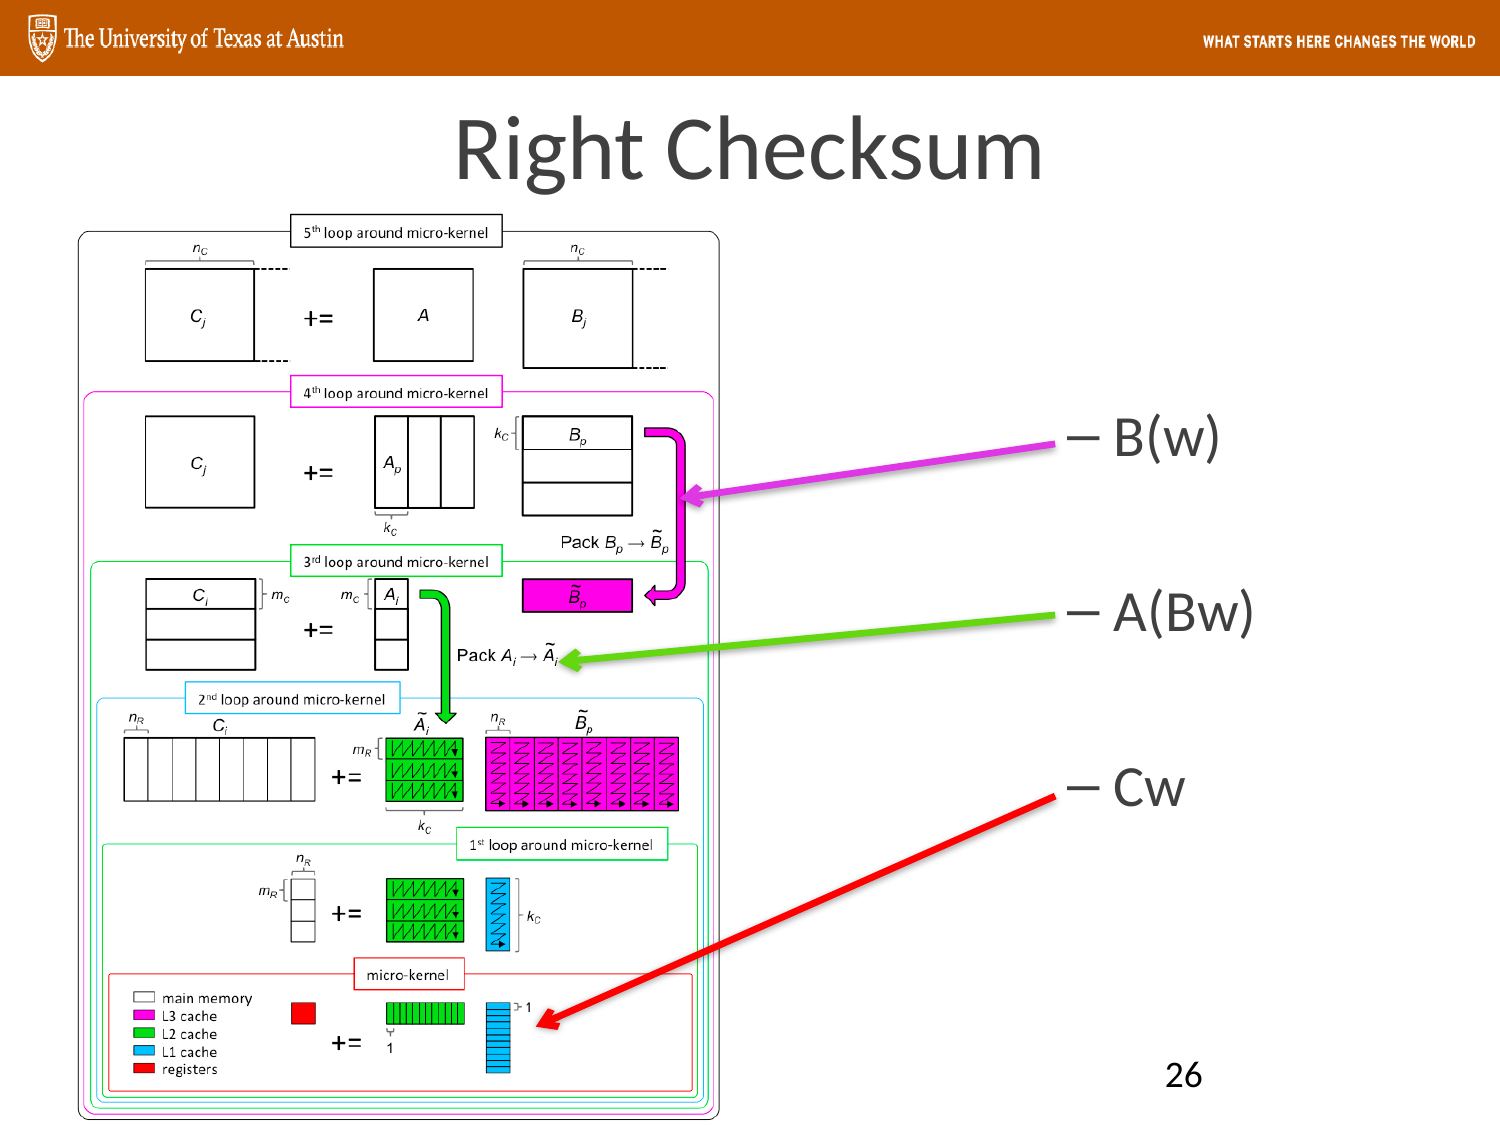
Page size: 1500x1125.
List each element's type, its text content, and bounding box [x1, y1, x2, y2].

list B(w) A(Bw) Cw [977, 390, 1500, 1125]
title Right Checksum [75, 49, 1425, 237]
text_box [535, 795, 1056, 1027]
picture [0, 0, 1500, 1125]
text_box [557, 614, 1056, 663]
slide_number 26 [1149, 1042, 1500, 1103]
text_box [679, 443, 1056, 499]
